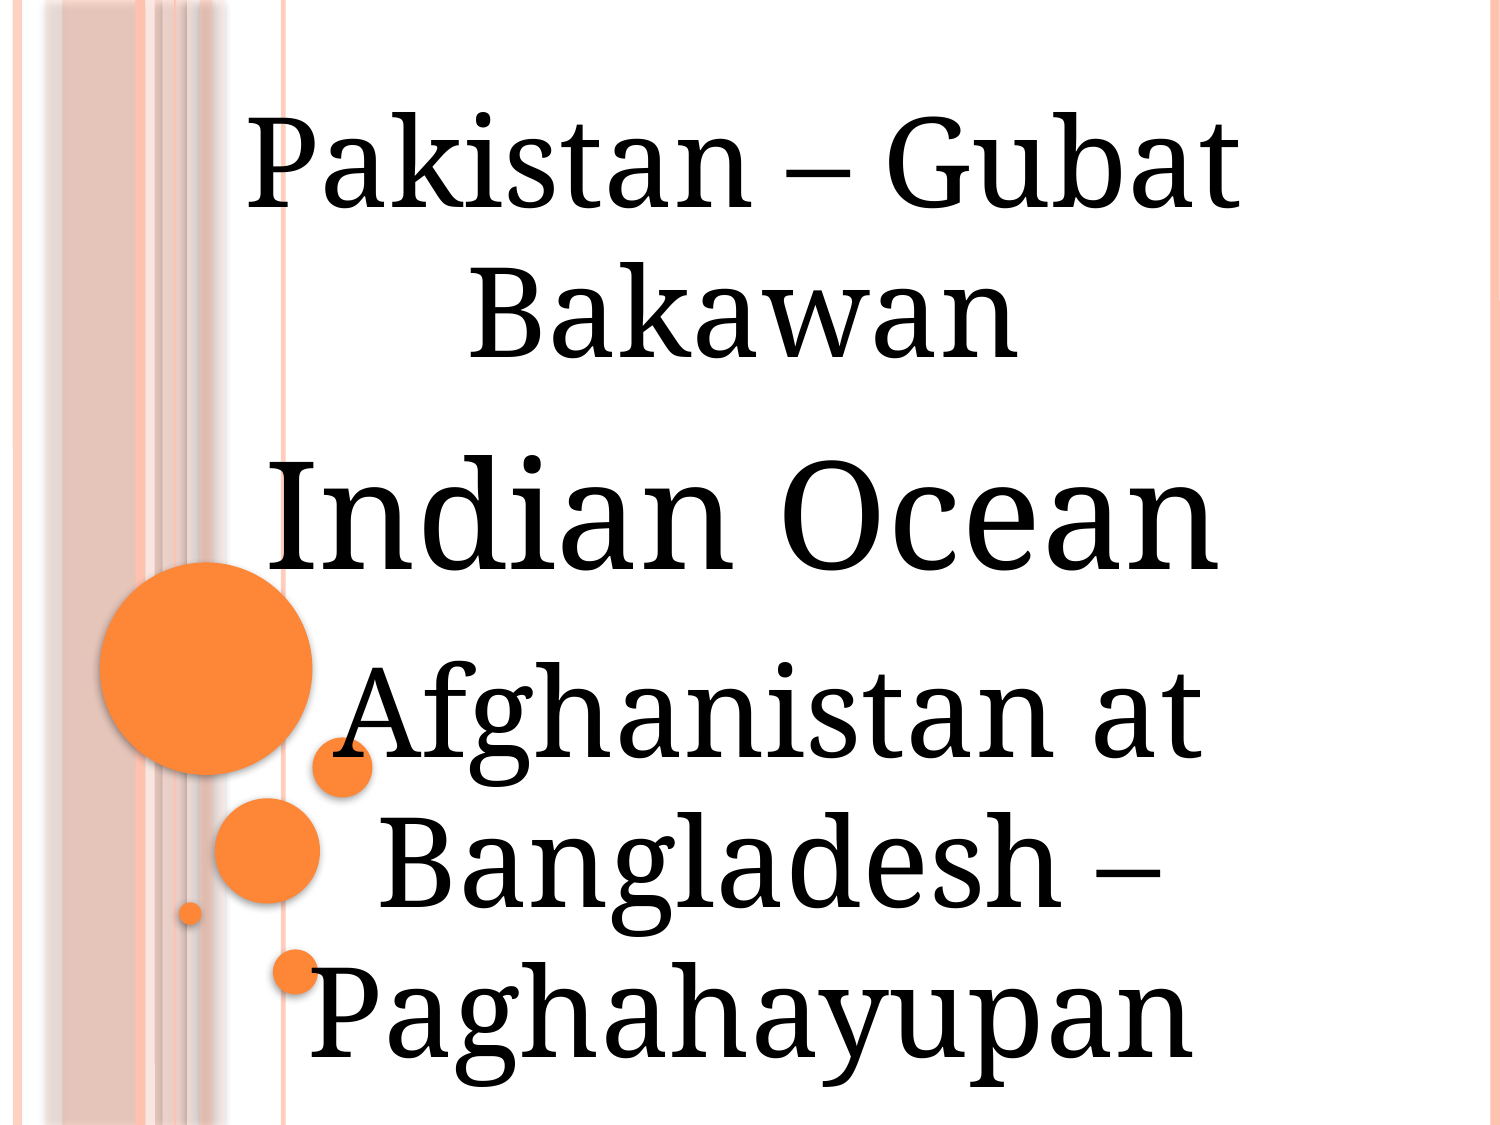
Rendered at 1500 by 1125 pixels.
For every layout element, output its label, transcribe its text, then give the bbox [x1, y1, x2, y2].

text_box Pakistan – Gubat Bakawan [99, 74, 1388, 390]
title [112, 0, 1413, 588]
text_box Afghanistan at Bangladesh – Paghahayupan [124, 624, 1413, 1090]
text_box Indian Ocean [99, 412, 1388, 608]
